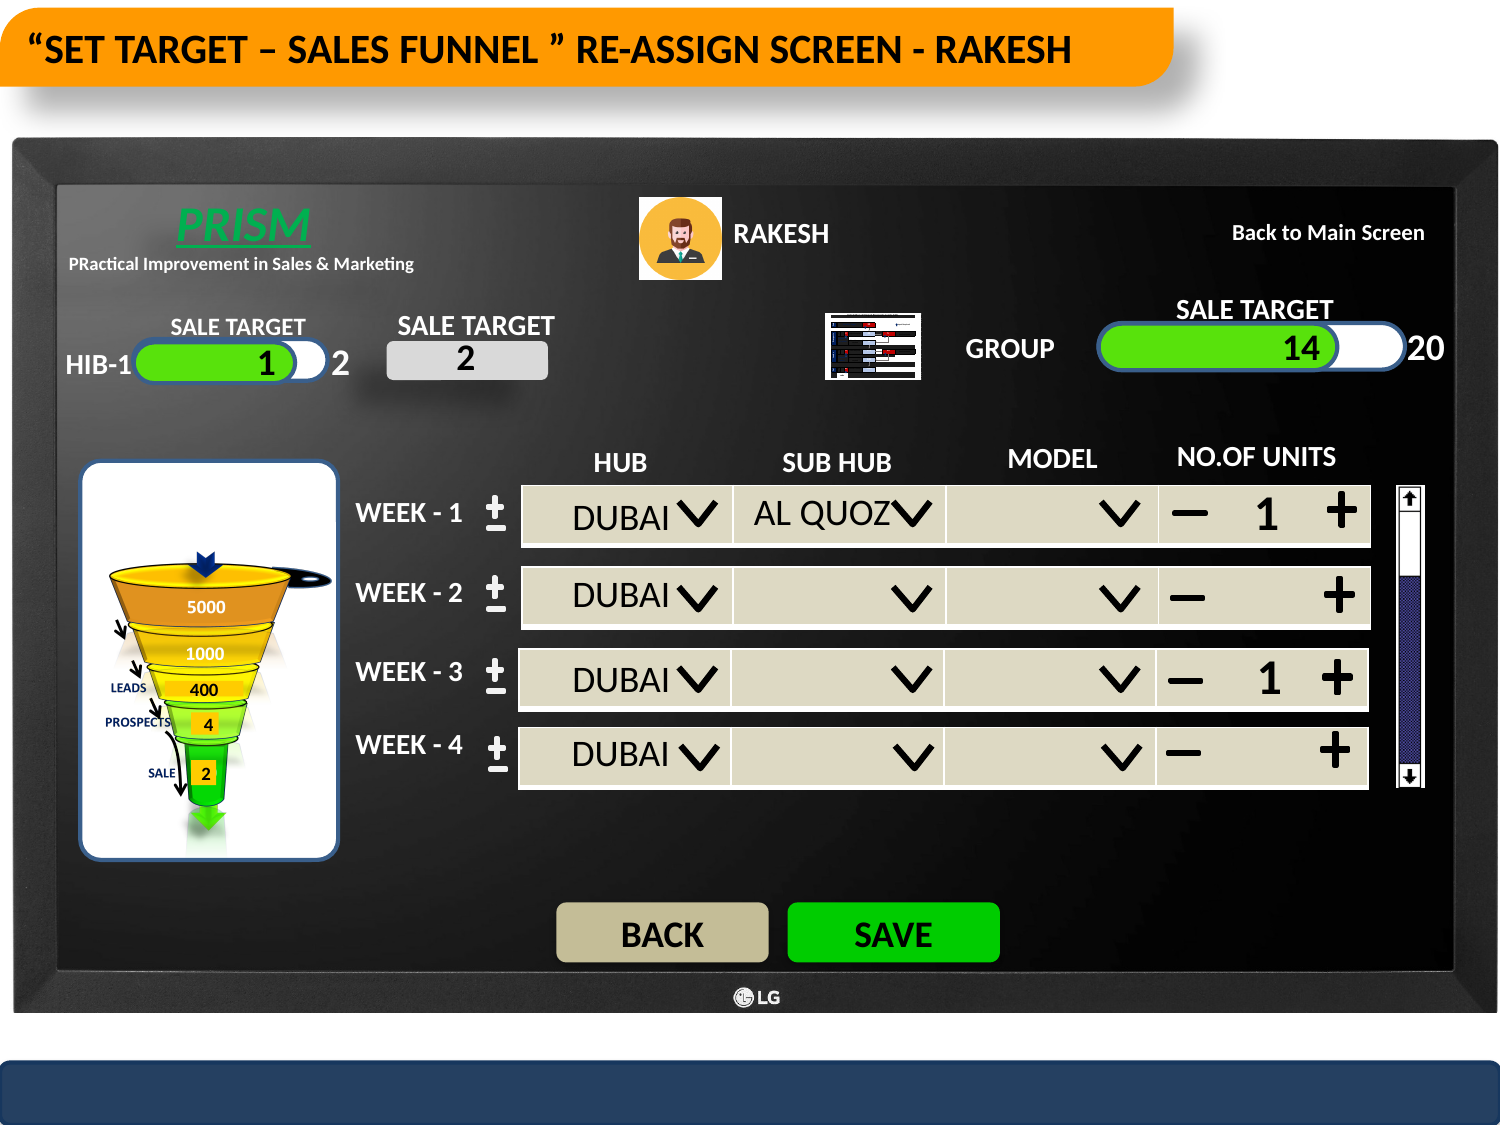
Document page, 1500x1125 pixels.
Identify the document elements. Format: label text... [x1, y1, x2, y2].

picture [9, 137, 1499, 1013]
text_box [824, 312, 922, 381]
text_box HIB-1 [0, 348, 4, 377]
text_box “SET TARGET – SALES FUNNEL ” RE-ASSIGN SCREEN - RAKESH [0, 5, 1176, 89]
